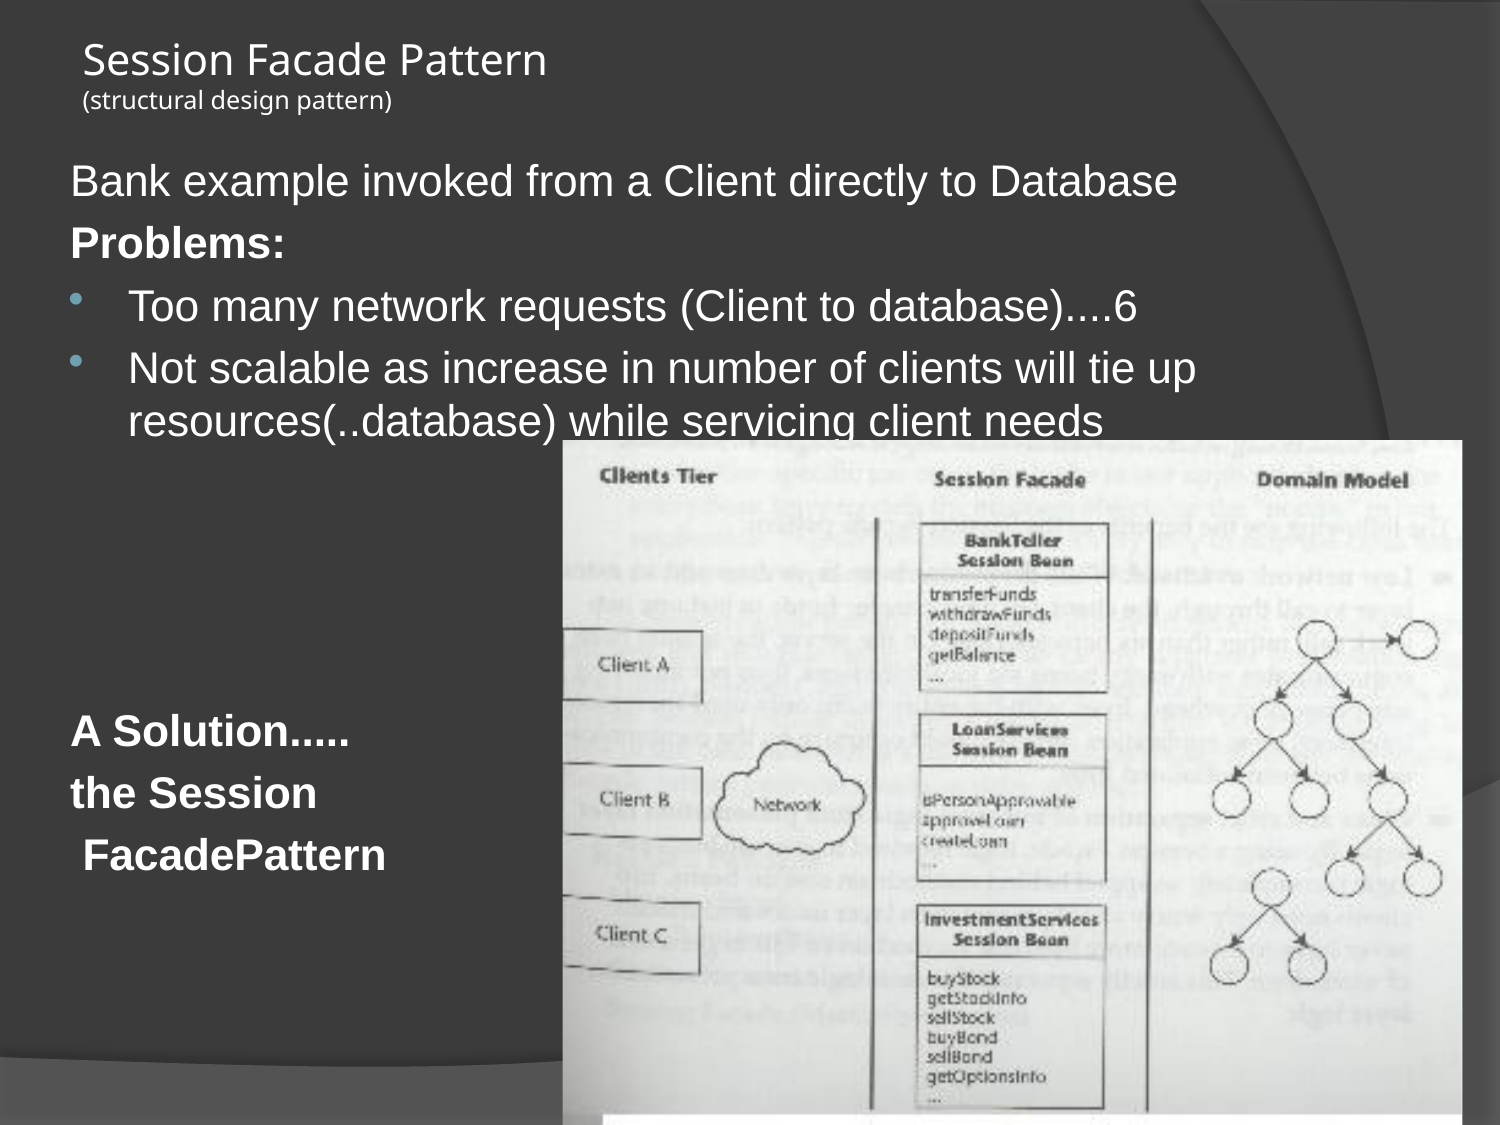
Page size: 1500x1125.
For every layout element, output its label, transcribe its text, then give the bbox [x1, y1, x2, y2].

list Bank example invoked from a Client directly to Database Problems: Too many network requests (Client to database)....6 Not scalable as increase in number of clients will tie up resources(..database) while servicing client needs A Solution..... the Session FacadePattern [50, 145, 1450, 888]
title Session Facade Pattern (structural design pattern) [75, 24, 1300, 123]
picture [562, 439, 1463, 1125]
